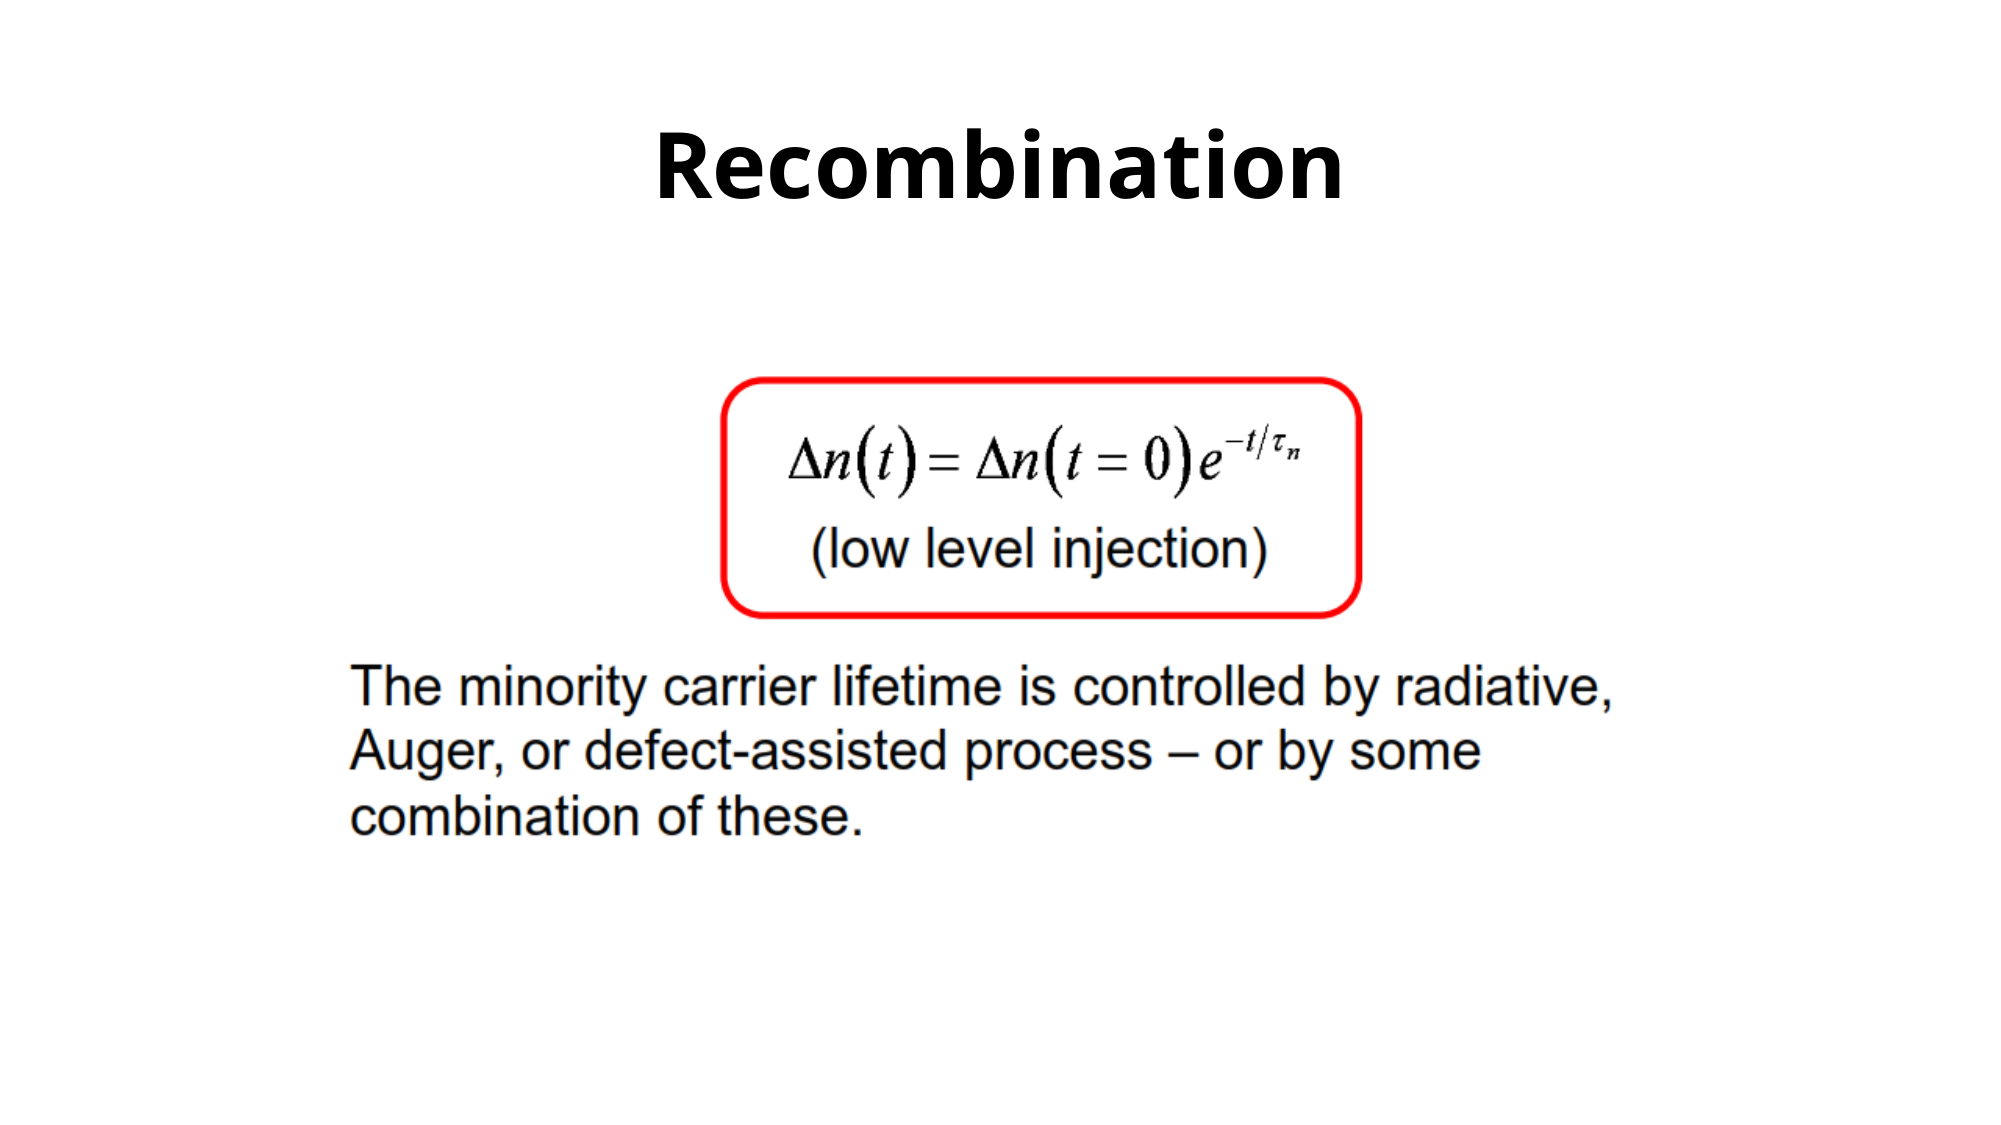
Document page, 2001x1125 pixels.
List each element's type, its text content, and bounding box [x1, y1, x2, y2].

title Recombination [137, 59, 1863, 278]
picture [303, 347, 1697, 884]
